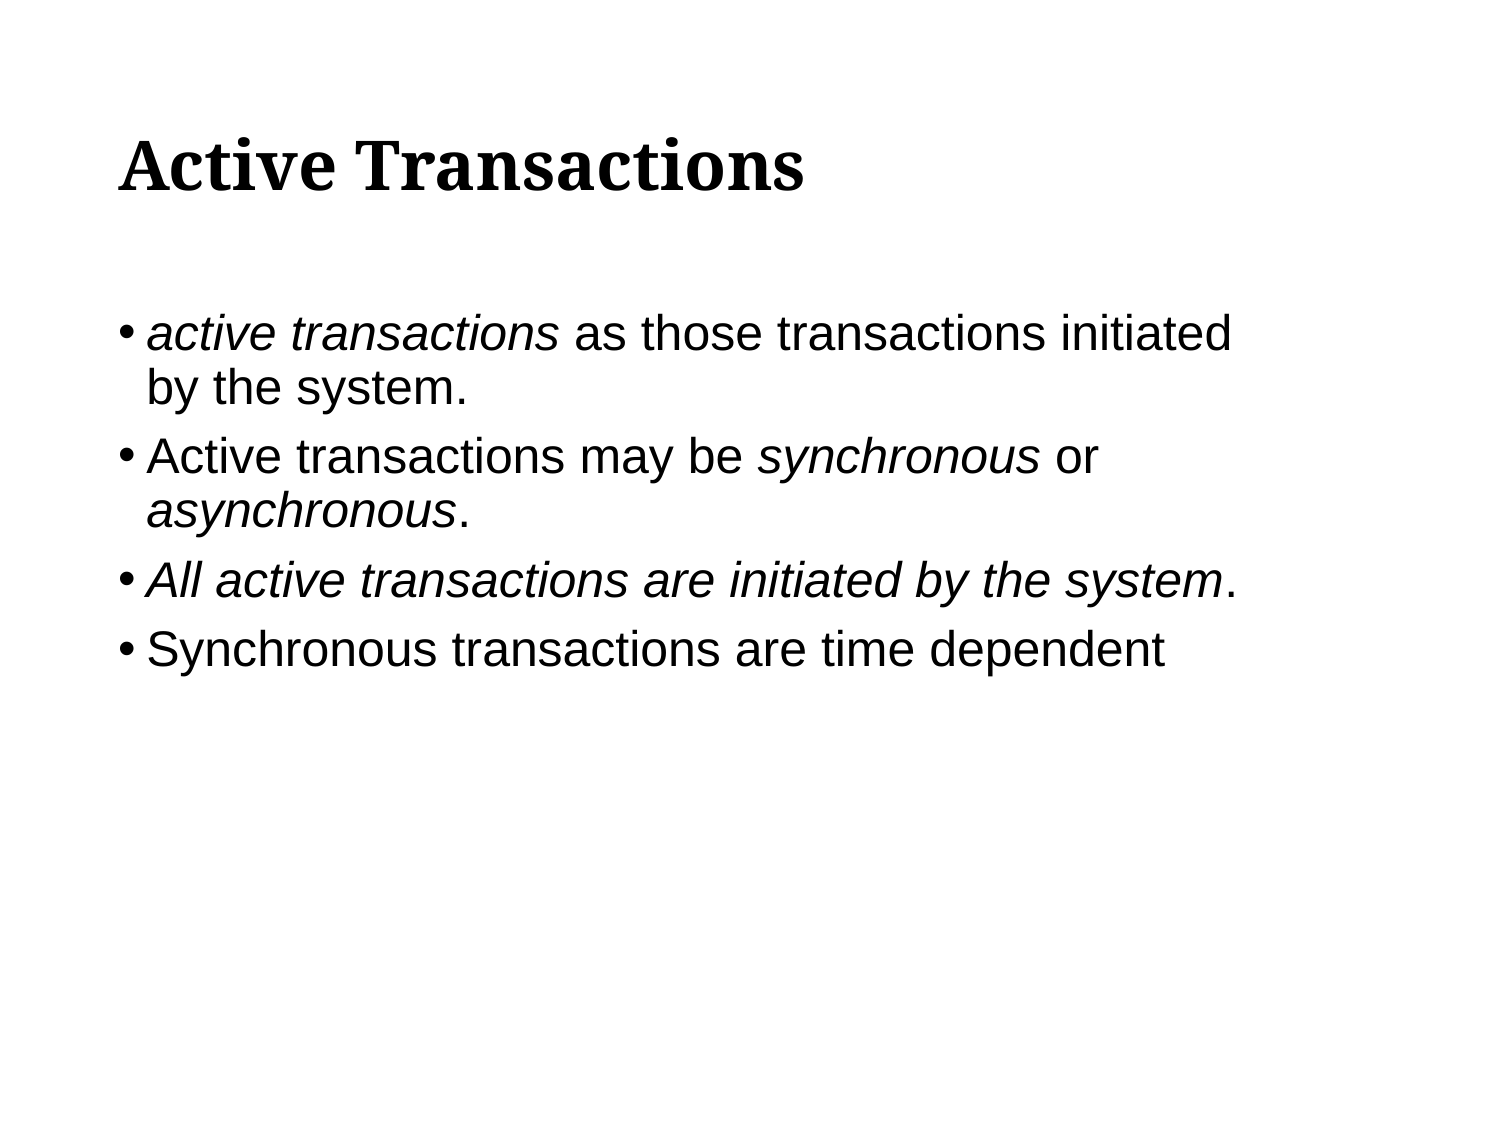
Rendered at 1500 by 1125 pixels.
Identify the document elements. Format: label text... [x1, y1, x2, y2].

list active transactions as those transactions initiated by the system. Active transactions may be synchronous or asynchronous. All active transactions are initiated by the system. Synchronous transactions are time dependent [103, 299, 1397, 1014]
title Active Transactions [103, 59, 1397, 278]
